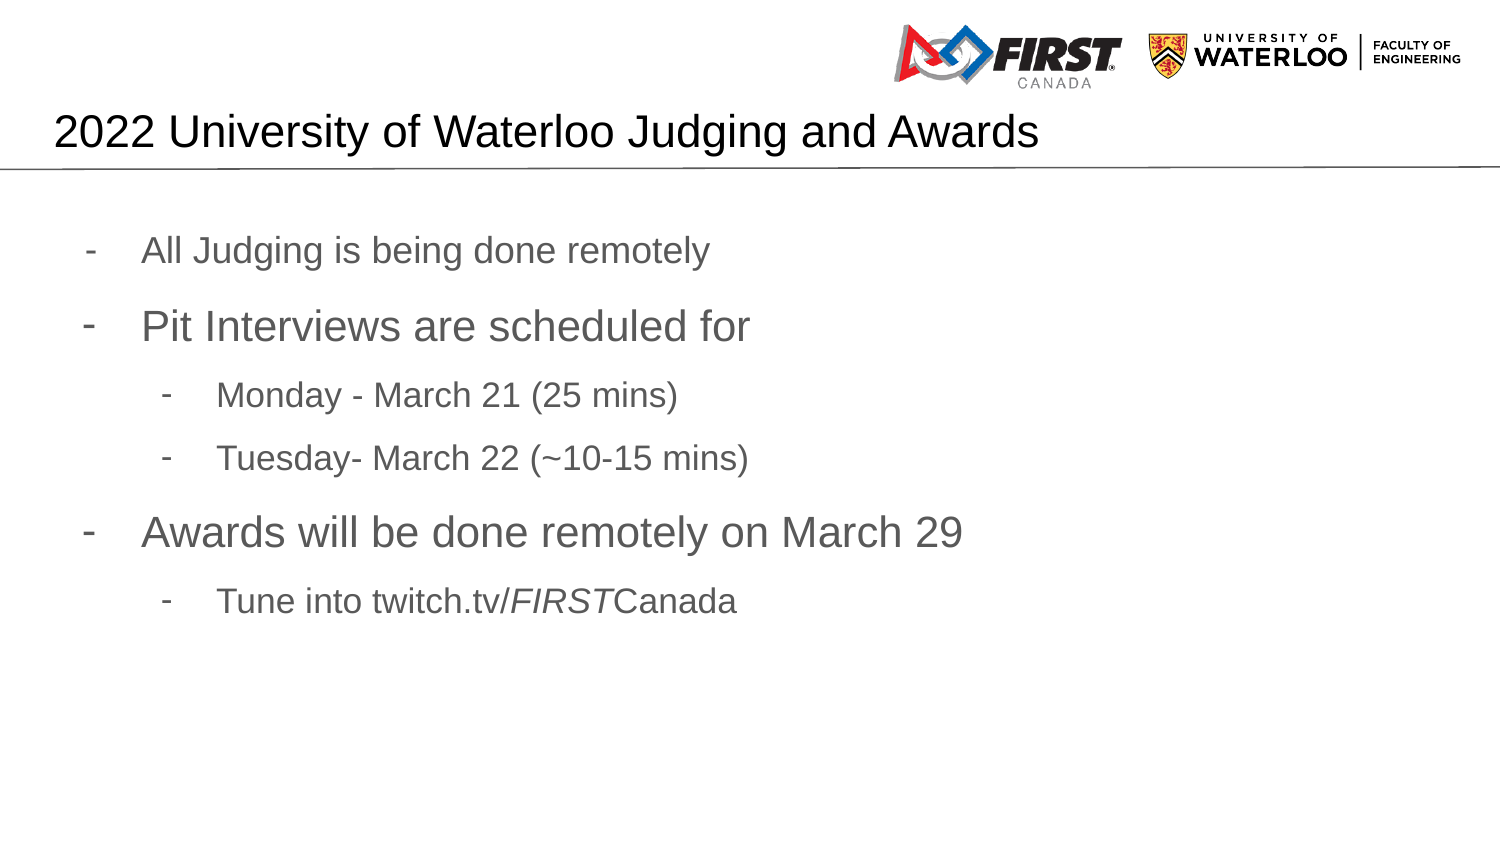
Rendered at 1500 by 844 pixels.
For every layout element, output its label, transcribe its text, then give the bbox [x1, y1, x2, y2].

picture [883, 1, 1500, 112]
list All Judging is being done remotely Pit Interviews are scheduled for Monday - March 21 (25 mins) Tuesday- March 22 (~10-15 mins) Awards will be done remotely on March 29 Tune into twitch.tv/FIRSTCanada [51, 189, 1449, 750]
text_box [0, 166, 1500, 170]
title 2022 University of Waterloo Judging and Awards [38, 86, 1437, 165]
